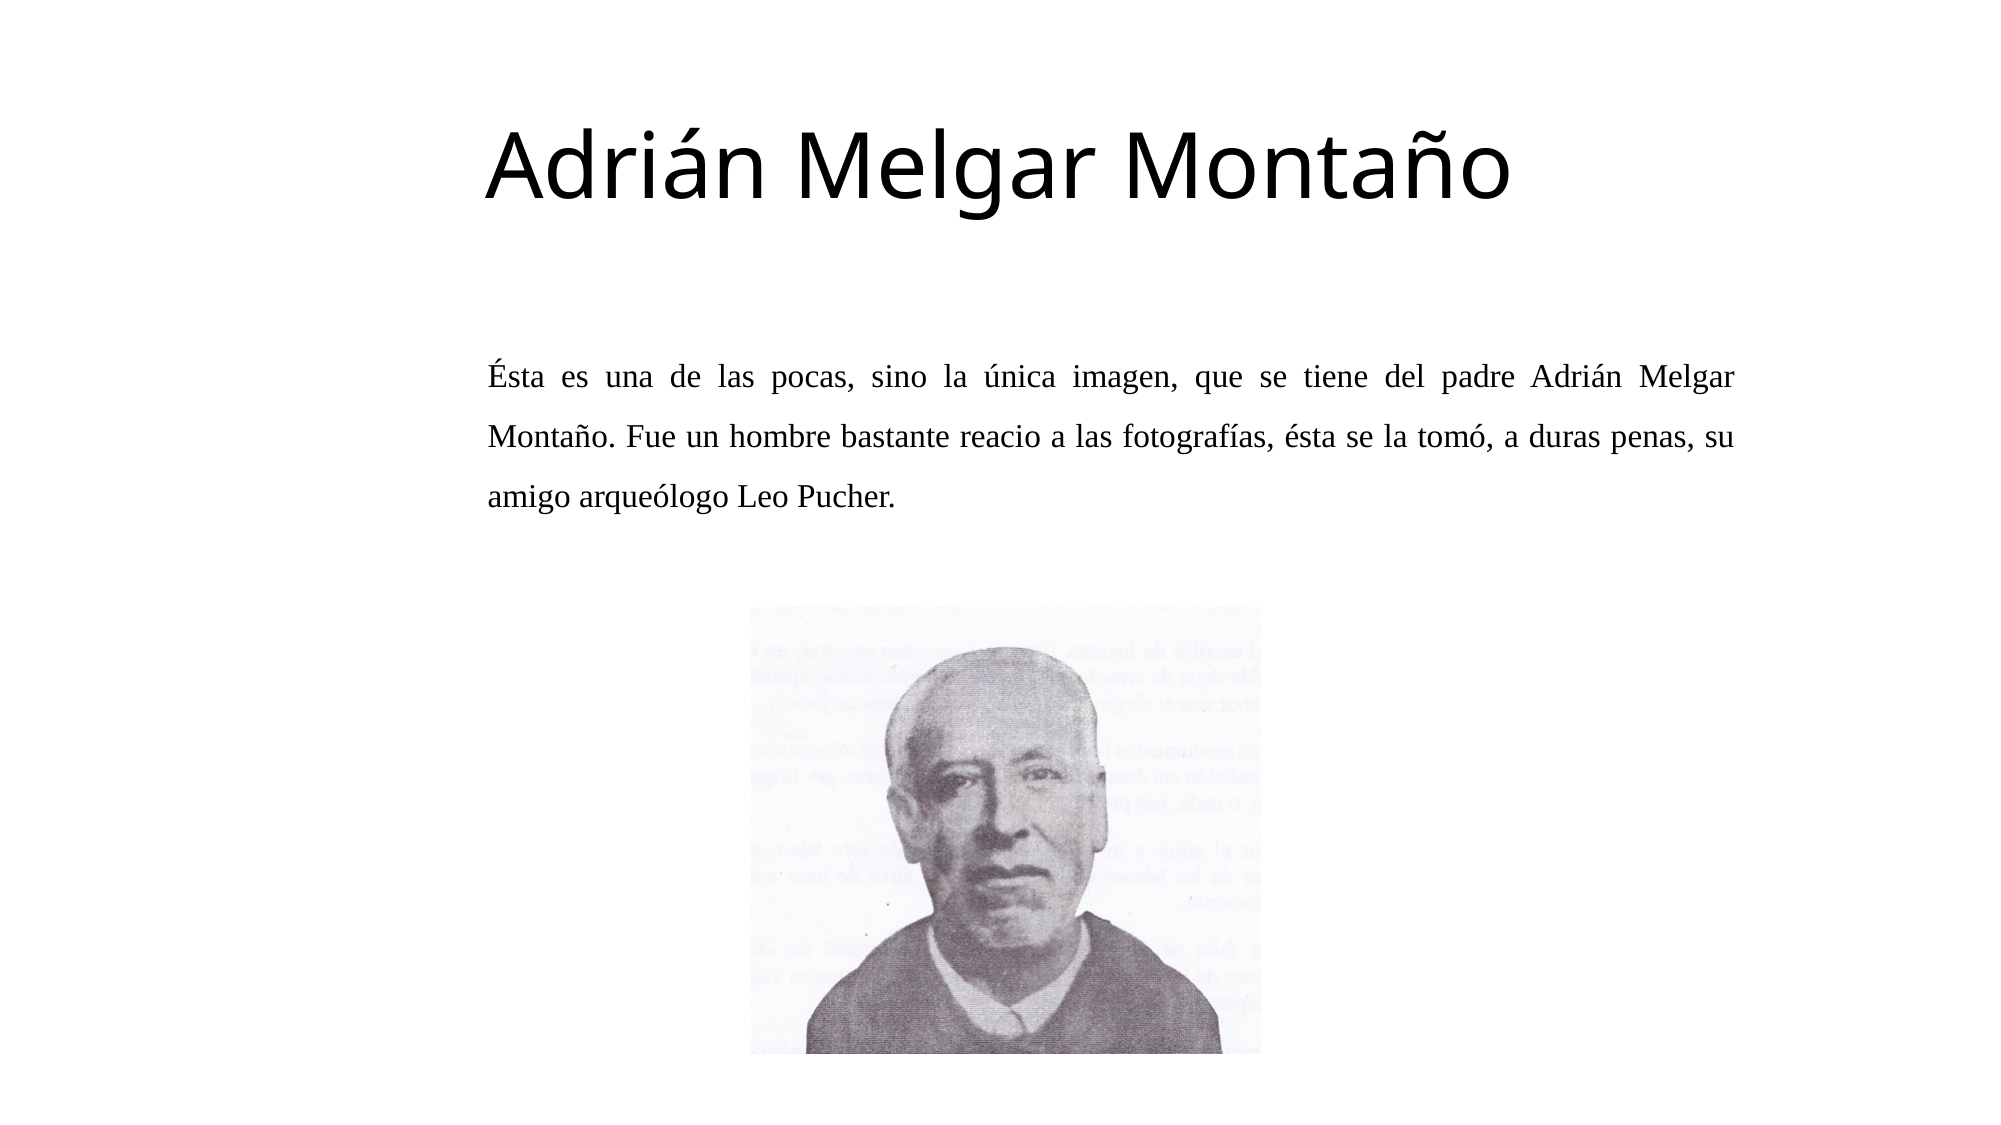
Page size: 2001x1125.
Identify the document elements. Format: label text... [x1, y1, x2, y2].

title Adrián Melgar Montaño [137, 59, 1863, 278]
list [751, 607, 1261, 1054]
text_box Ésta es una de las pocas, sino la única imagen, que se tiene del padre Adrián Melgar Montaño. Fue un hombre bastante reacio a las fotografías, ésta se la tomó, a duras penas, su amigo arqueólogo Leo Pucher. [472, 326, 1752, 522]
